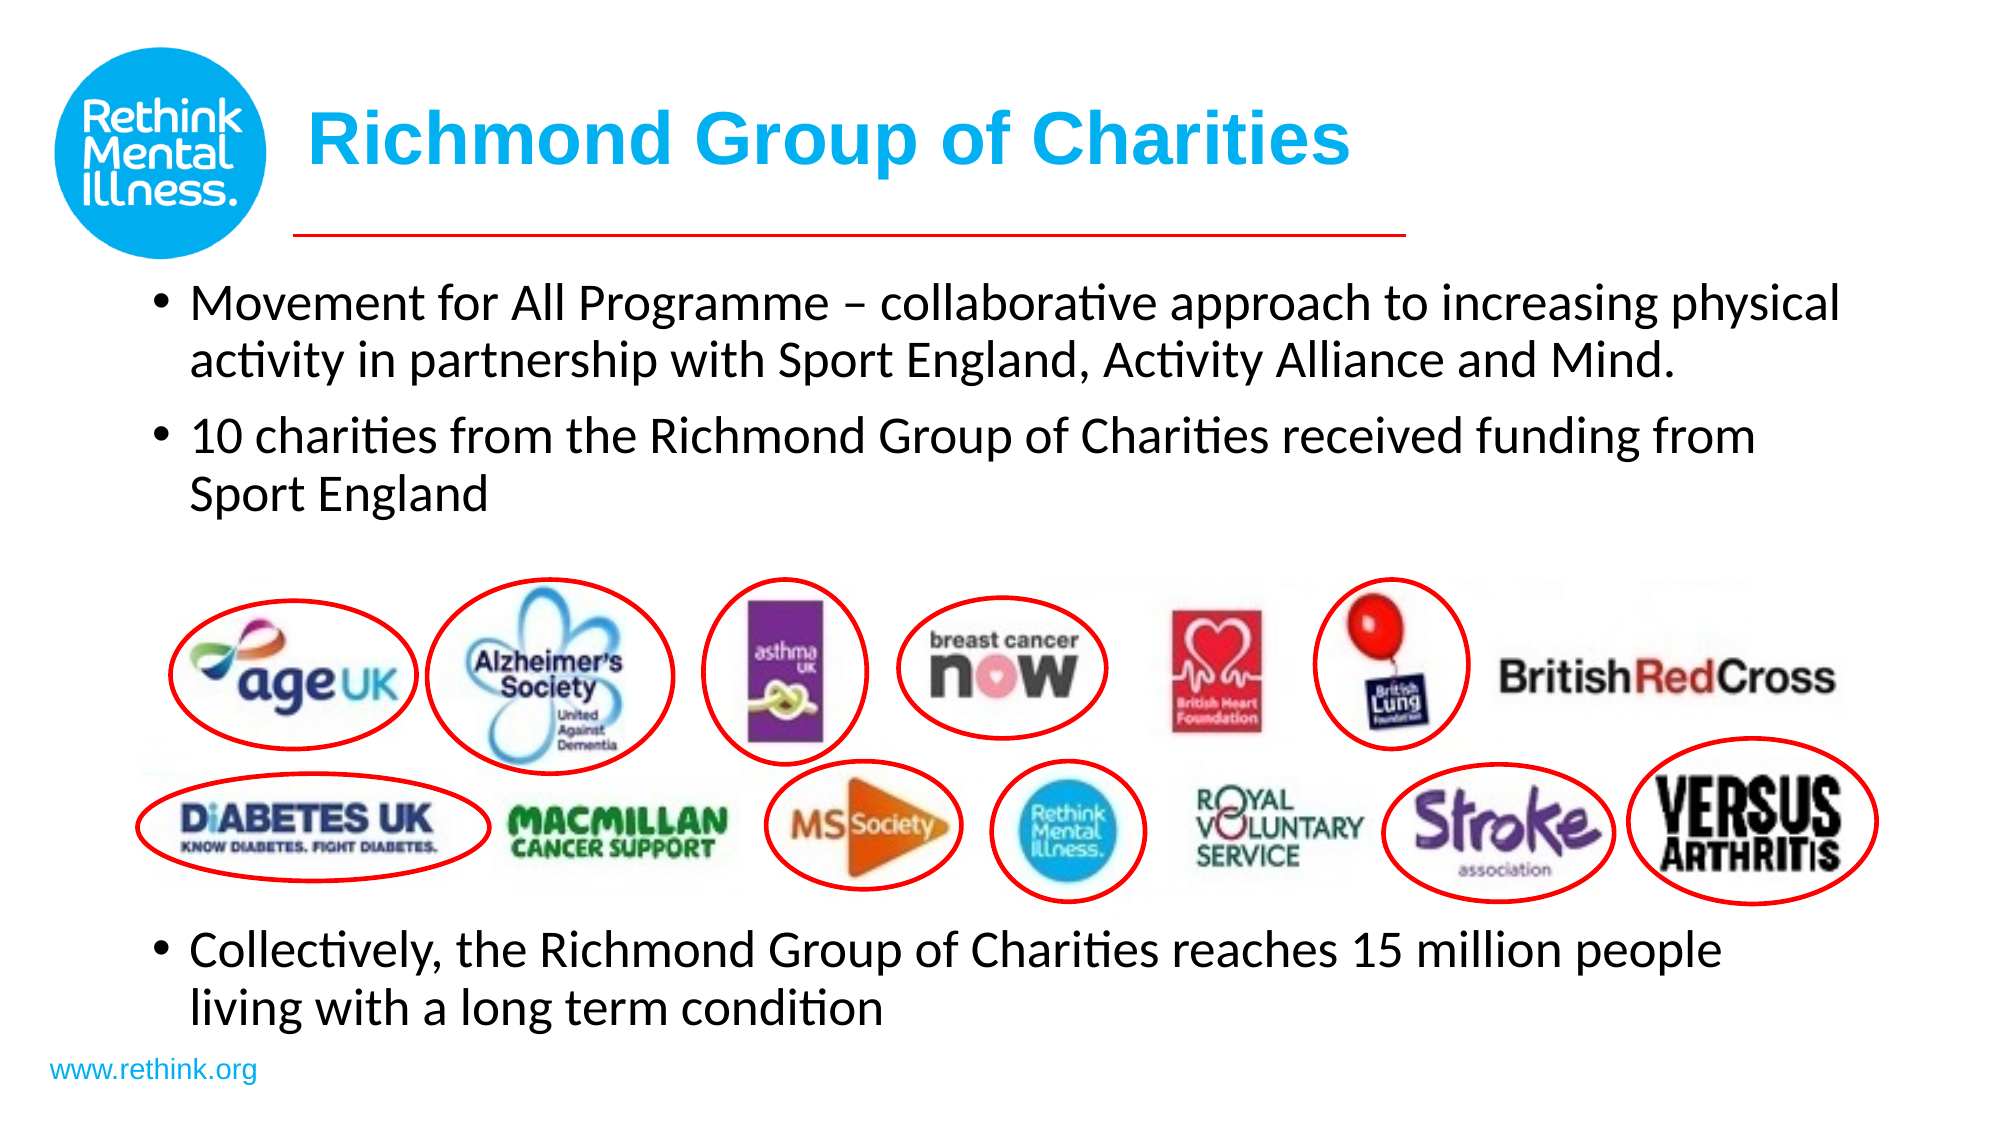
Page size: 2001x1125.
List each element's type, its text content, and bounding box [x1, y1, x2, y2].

text_box Movement for All Programme – collaborative approach to increasing physical activity in partnership with Sport England, Activity Alliance and Mind. 10 charities from the Richmond Group of Charities received funding from Sport England Collectively, the Richmond Group of Charities reaches 15 million people living with a long term condition [137, 927, 1863, 1094]
text_box www.rethink.org [35, 1042, 293, 1093]
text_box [137, 579, 1886, 927]
text_box Movement for All Programme – collaborative approach to increasing physical activity in partnership with Sport England, Activity Alliance and Mind. 10 charities from the Richmond Group of Charities received funding from Sport England Collectively, the Richmond Group of Charities reaches 15 million people living with a long term condition [137, 267, 1863, 579]
text_box Richmond Group of Charities [292, 46, 1425, 235]
picture [35, 35, 282, 270]
